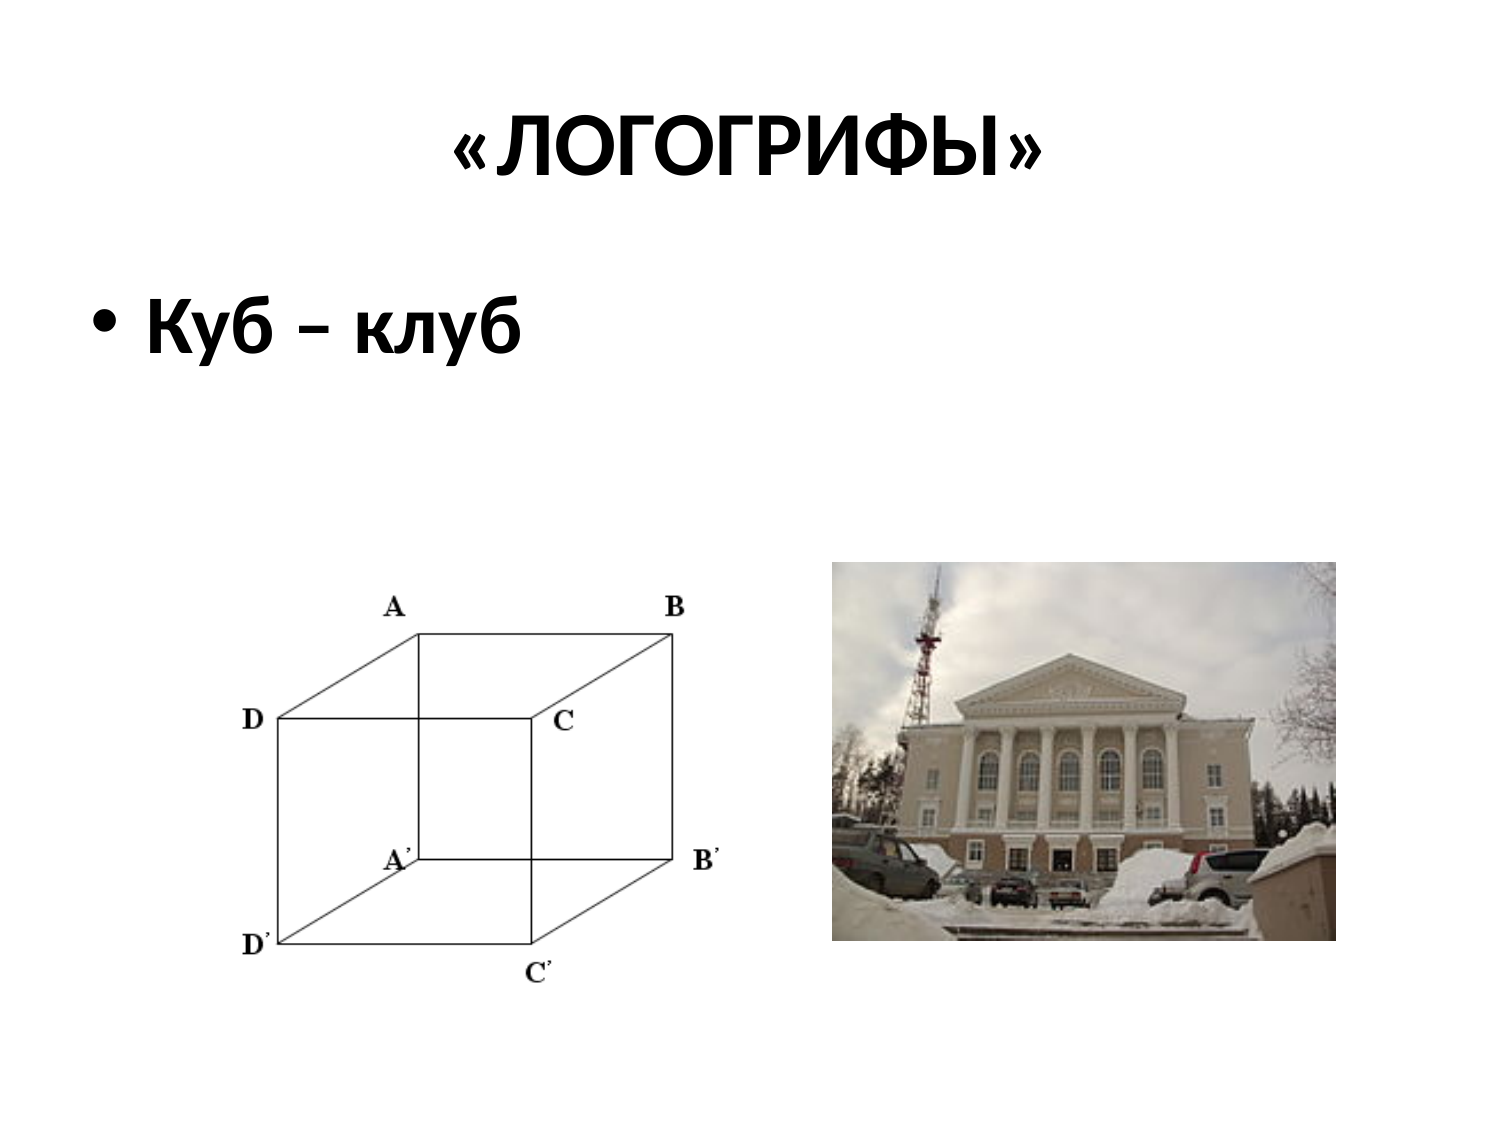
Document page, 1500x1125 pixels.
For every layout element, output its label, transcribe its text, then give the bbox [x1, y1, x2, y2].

title «ЛОГОГРИФЫ» [75, 45, 1425, 233]
picture [210, 573, 726, 989]
list Куб – клуб [75, 262, 1425, 1005]
picture [831, 562, 1337, 941]
